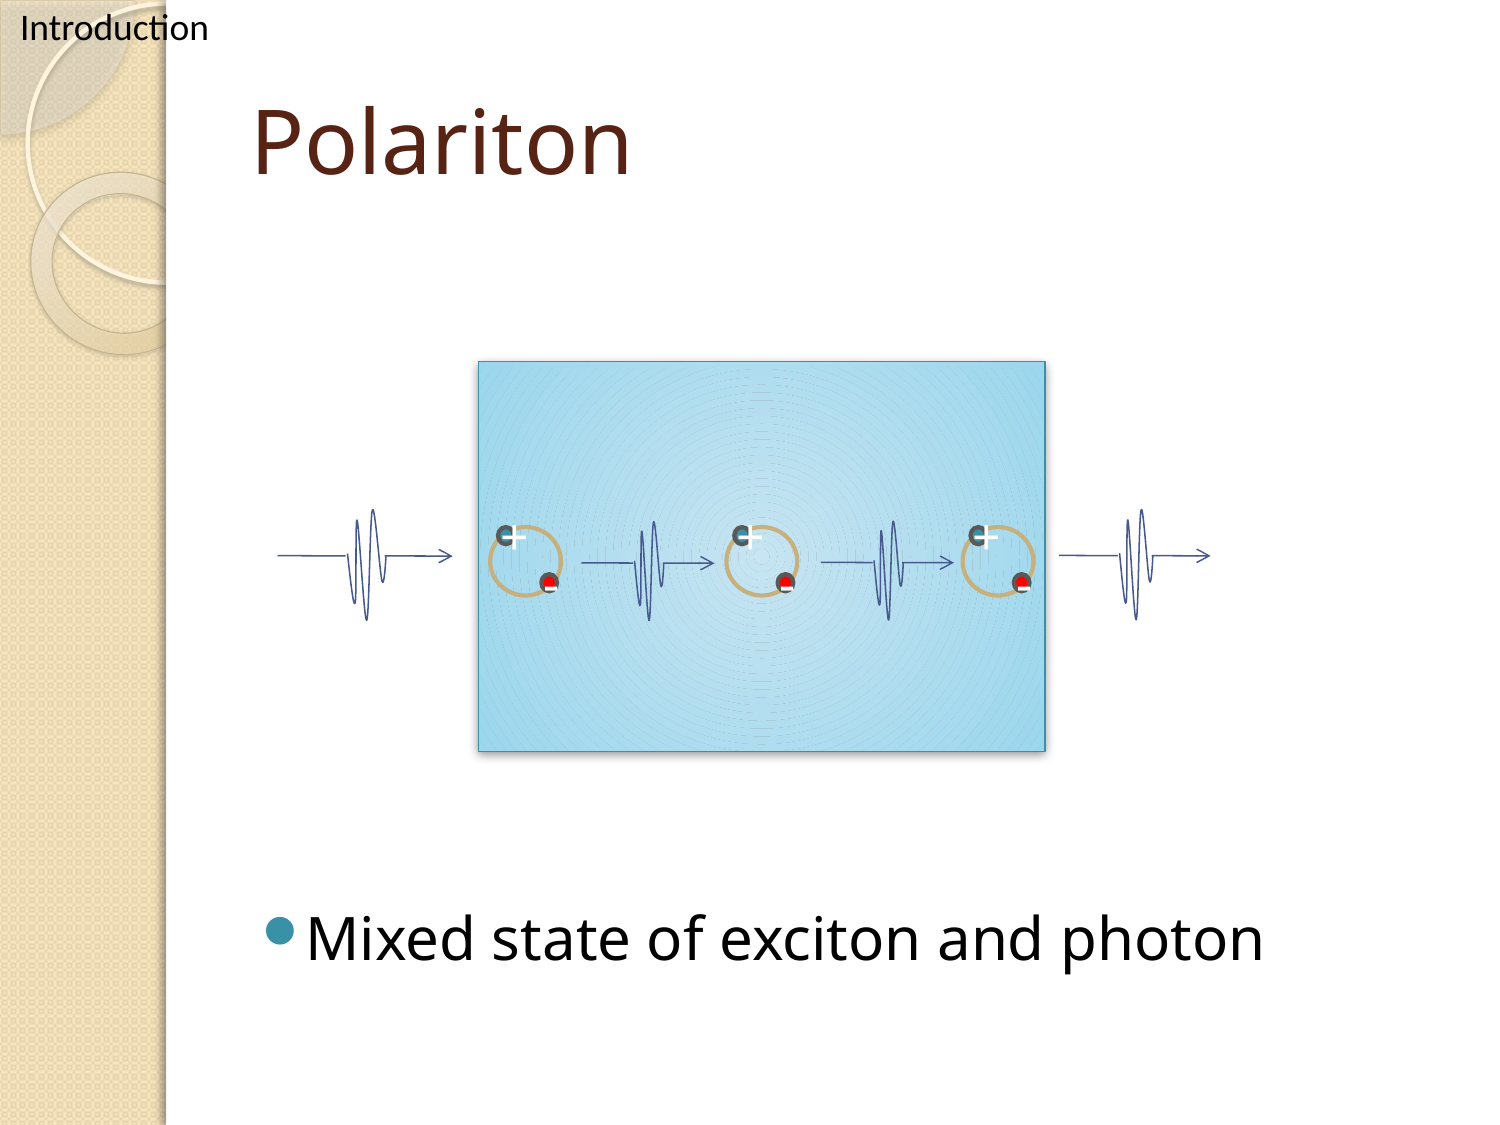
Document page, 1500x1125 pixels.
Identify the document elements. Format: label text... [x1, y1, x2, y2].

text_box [489, 526, 562, 596]
text_box [478, 361, 1046, 752]
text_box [726, 526, 798, 596]
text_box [1058, 503, 1211, 622]
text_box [581, 516, 715, 623]
text_box Introduction [5, 0, 225, 56]
title Polariton [235, 45, 1466, 233]
list Mixed state of exciton and photon [235, 893, 1294, 1000]
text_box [820, 515, 955, 622]
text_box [277, 503, 453, 623]
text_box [962, 526, 1034, 596]
